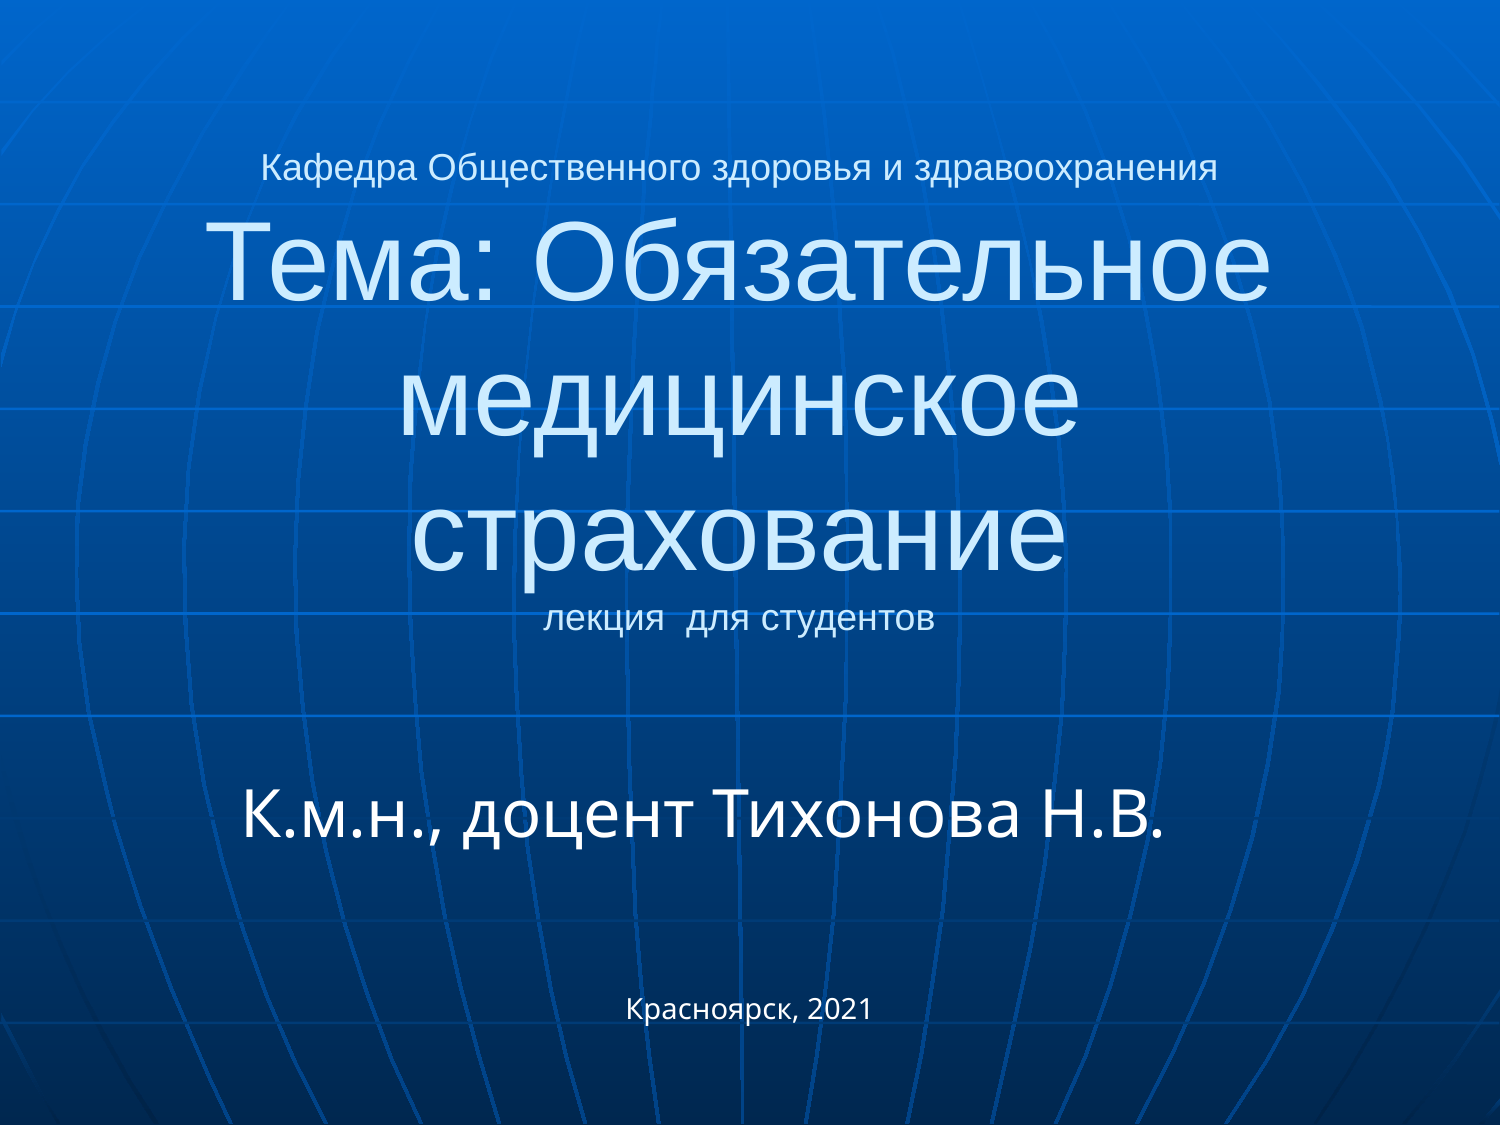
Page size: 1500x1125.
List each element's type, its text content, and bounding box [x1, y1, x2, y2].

title Кафедра Общественного здоровья и здравоохранения Тема: Обязательное медицинское страхование лекция для студентов [64, 42, 1415, 646]
subtitle К.м.н., доцент Тихонова Н.В. Красноярск, 2021 [225, 763, 1275, 965]
